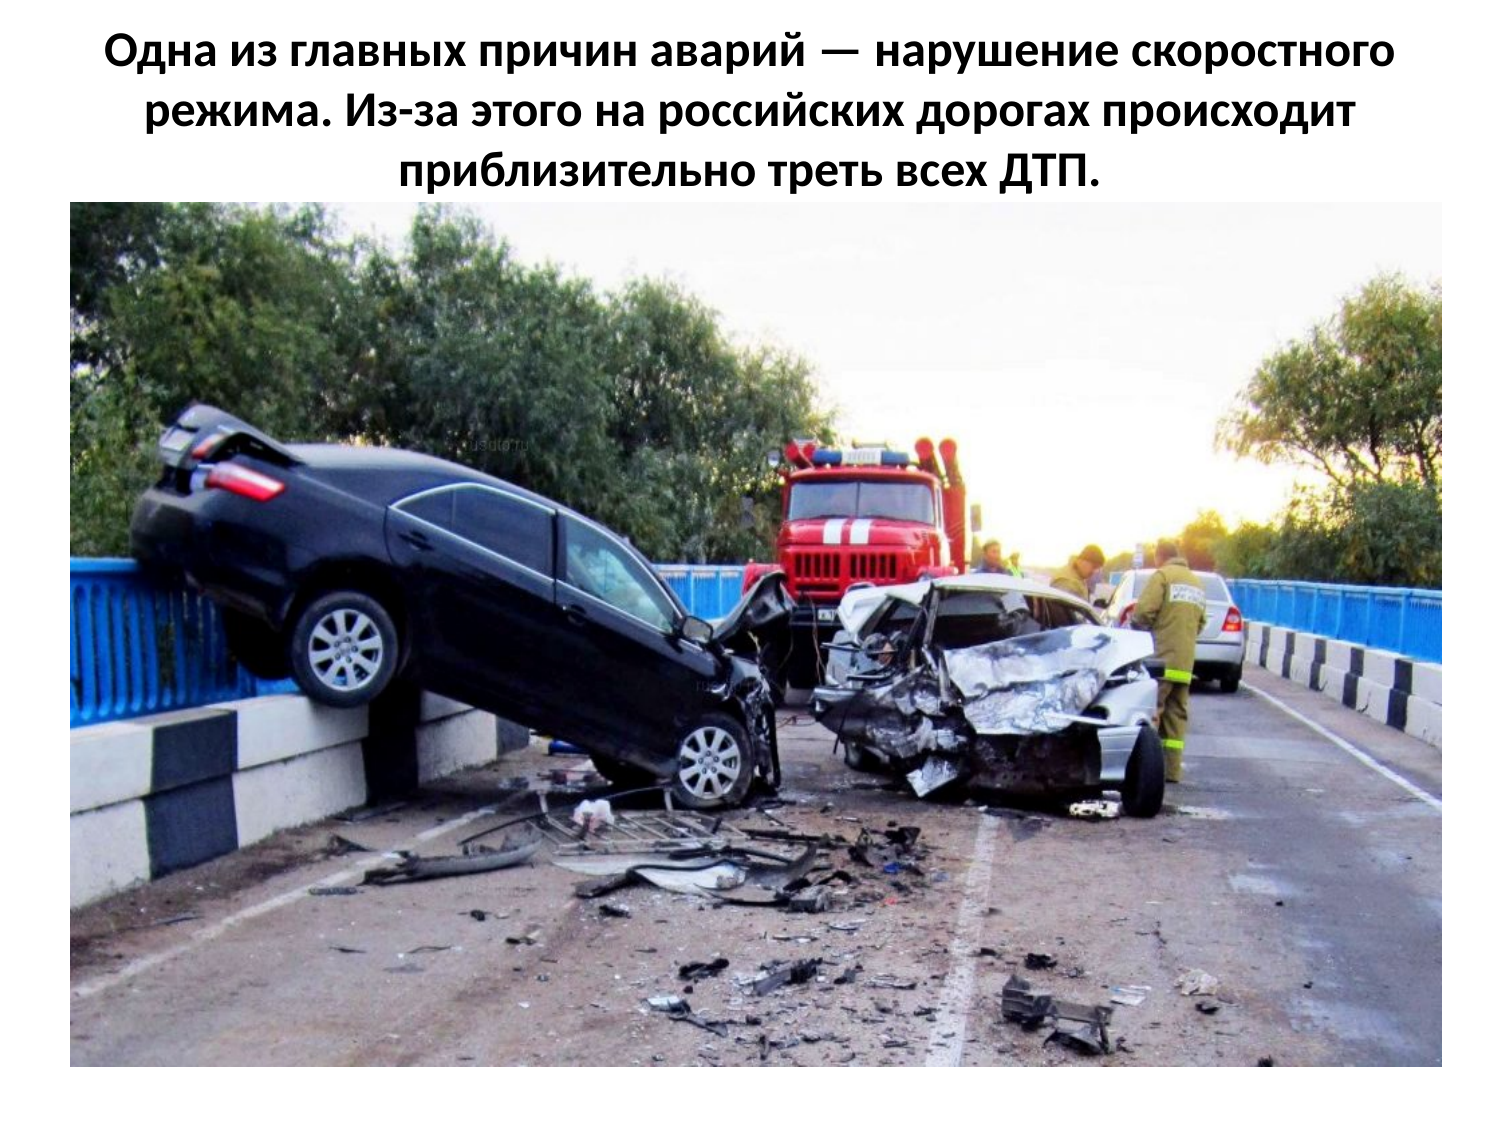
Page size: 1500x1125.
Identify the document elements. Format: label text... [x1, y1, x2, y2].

title Одна из главных причин аварий — нарушение скоростного режима. Из-за этого на российских дорогах происходит приблизительно треть всех ДТП. [75, 0, 1425, 200]
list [70, 201, 1442, 1067]
